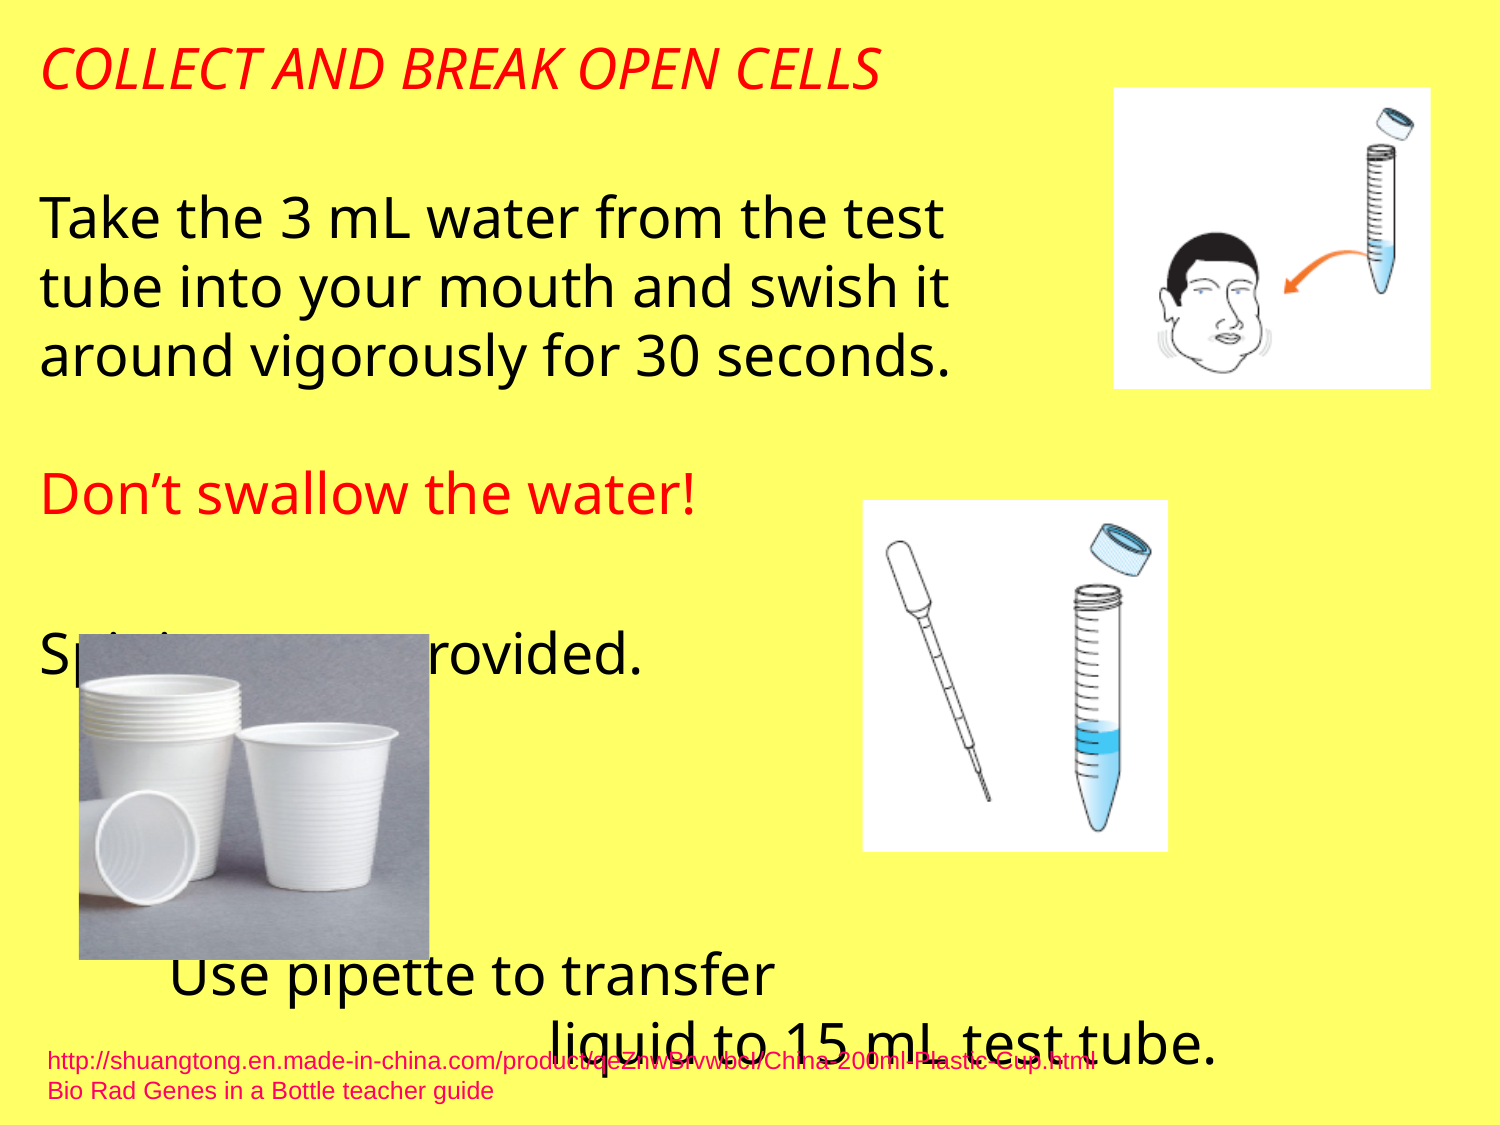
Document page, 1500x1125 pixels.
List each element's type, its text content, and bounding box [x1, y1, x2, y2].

list COLLECT AND BREAK OPEN CELLS Take the 3 mL water from the test tube into your mouth and swish it around vigorously for 30 seconds. Don’t swallow the water! Spit into cup provided. Use pipette to transfer liquid to 15 mL test tube. [24, 24, 1495, 1088]
picture [1113, 87, 1431, 389]
picture [78, 634, 430, 960]
picture [862, 499, 1169, 853]
text_box http://shuangtong.en.made-in-china.com/product/qeZnwBrvwbcI/China-200ml-Plastic-Cup.html Bio Rad Genes in a Bottle teacher guide [32, 1037, 1495, 1113]
